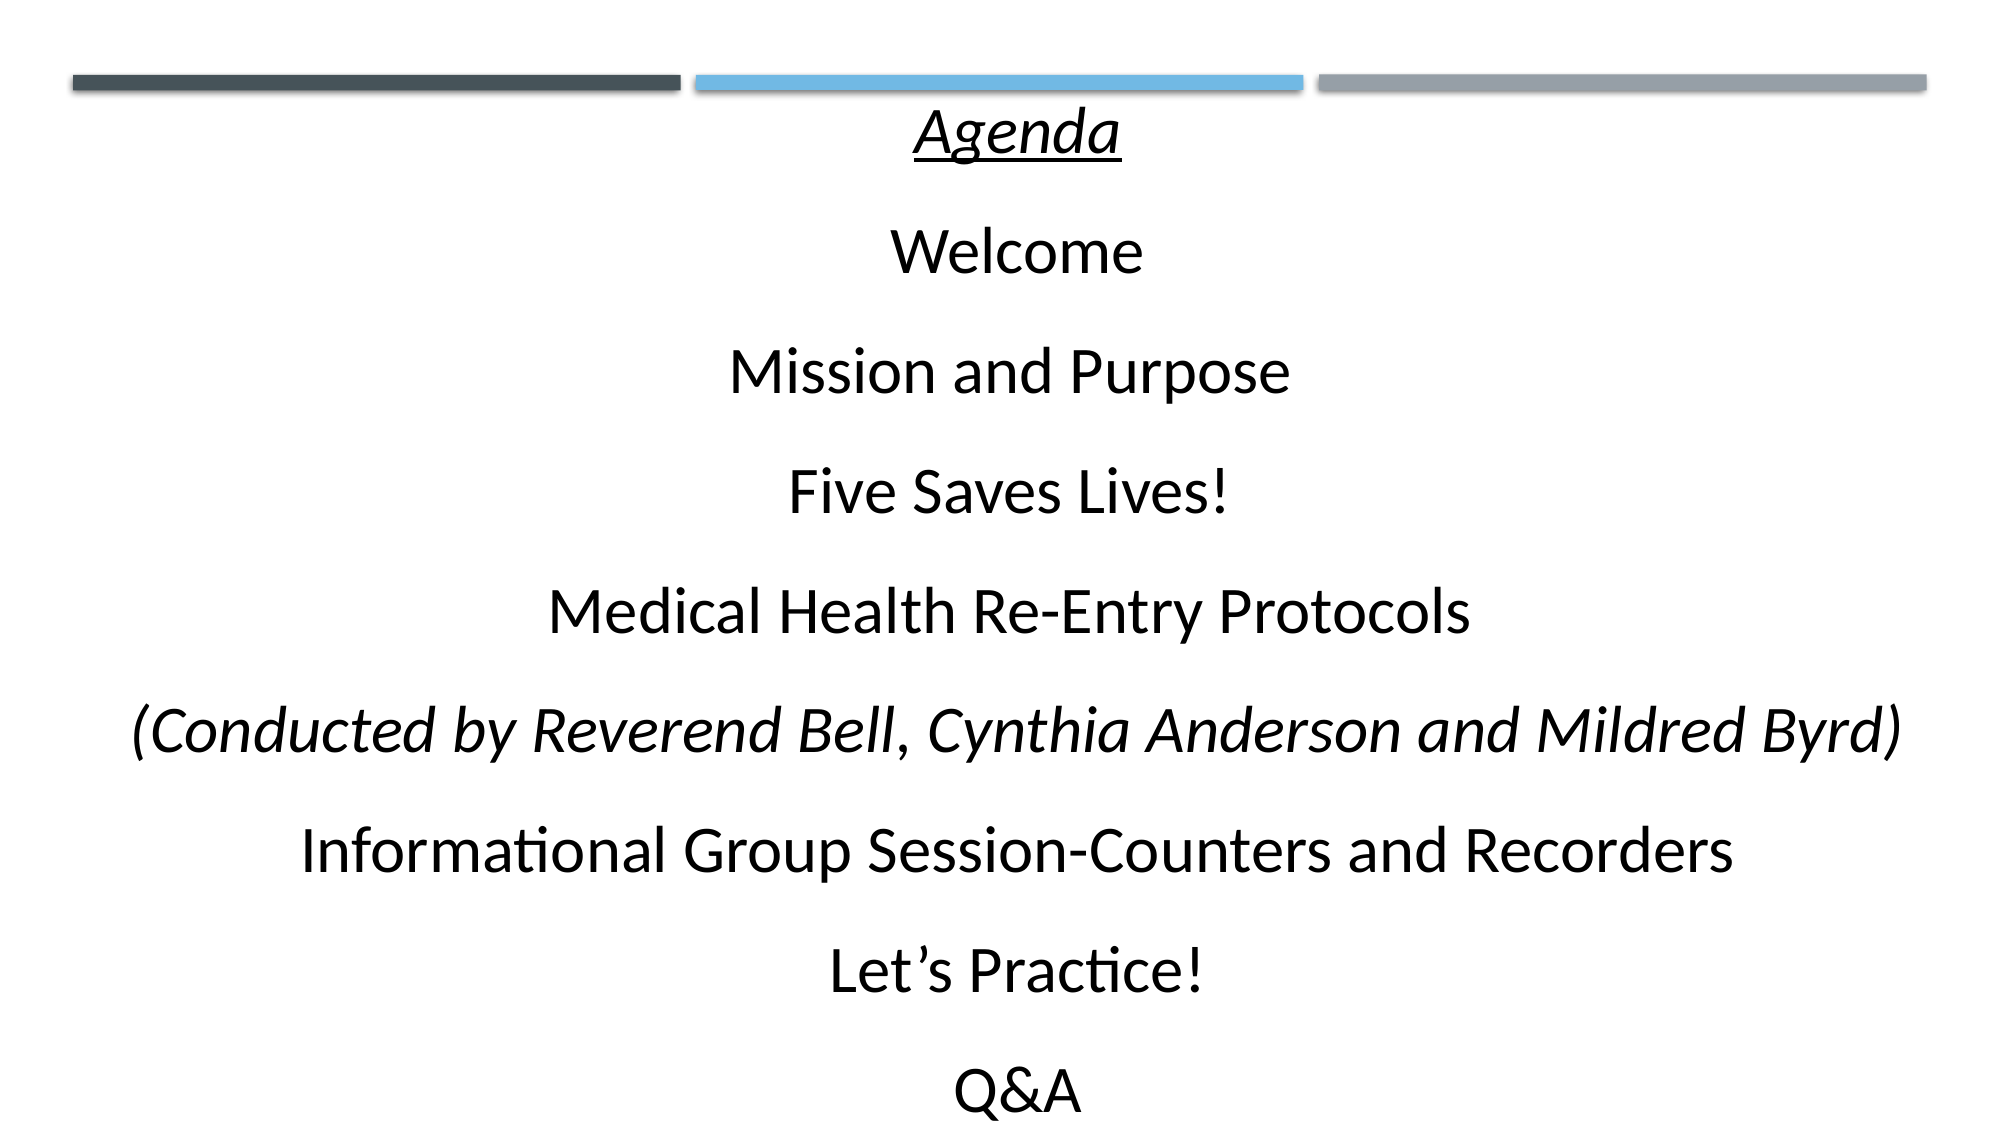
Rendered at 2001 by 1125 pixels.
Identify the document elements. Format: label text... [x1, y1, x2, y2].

text_box Agenda Welcome Mission and Purpose Five Saves Lives! Medical Health Re-Entry Protocols (Conducted by Reverend Bell, Cynthia Anderson and Mildred Byrd) Informational Group Session-Counters and Recorders Let’s Practice! Q&A [0, 73, 1981, 1125]
